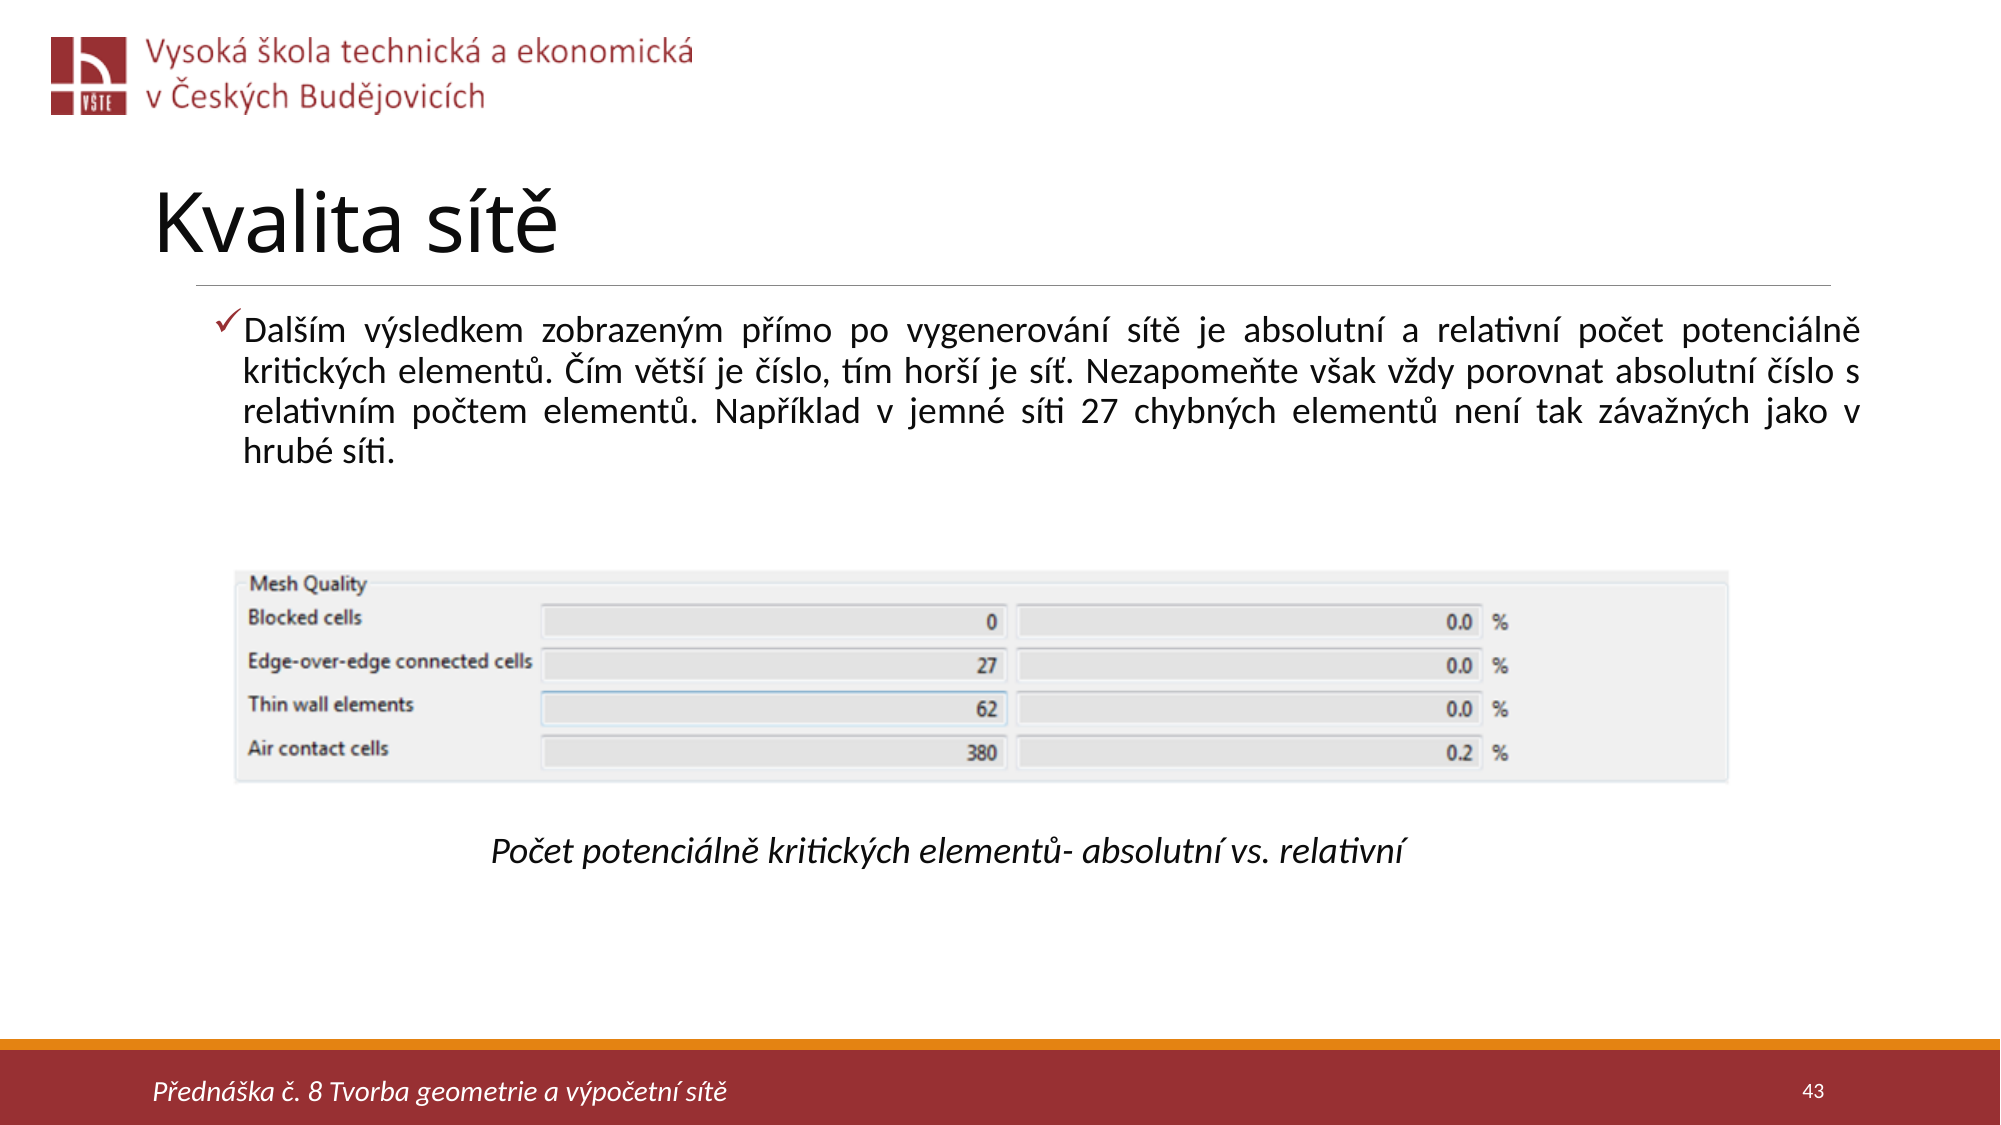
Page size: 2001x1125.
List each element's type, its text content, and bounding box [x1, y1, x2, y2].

picture [50, 37, 693, 115]
list Dalším výsledkem zobrazeným přímo po vygenerování sítě je absolutní a relativní počet potenciálně kritických elementů. Čím větší je číslo, tím horší je síť. Nezapomeňte však vždy porovnat absolutní číslo s relativním počtem elementů. Například v jemné síti 27 chybných elementů není tak závažných jako v hrubé síti. [180, 302, 1863, 1060]
picture [229, 561, 1733, 794]
footer Přednáška č. 8 Tvorba geometrie a výpočetní sítě [137, 1059, 1758, 1120]
slide_number 43 [1758, 1060, 1840, 1120]
title Kvalita sítě [137, 136, 1863, 278]
text_box Počet potenciálně kritických elementů- absolutní vs. relativní [320, 818, 1575, 879]
